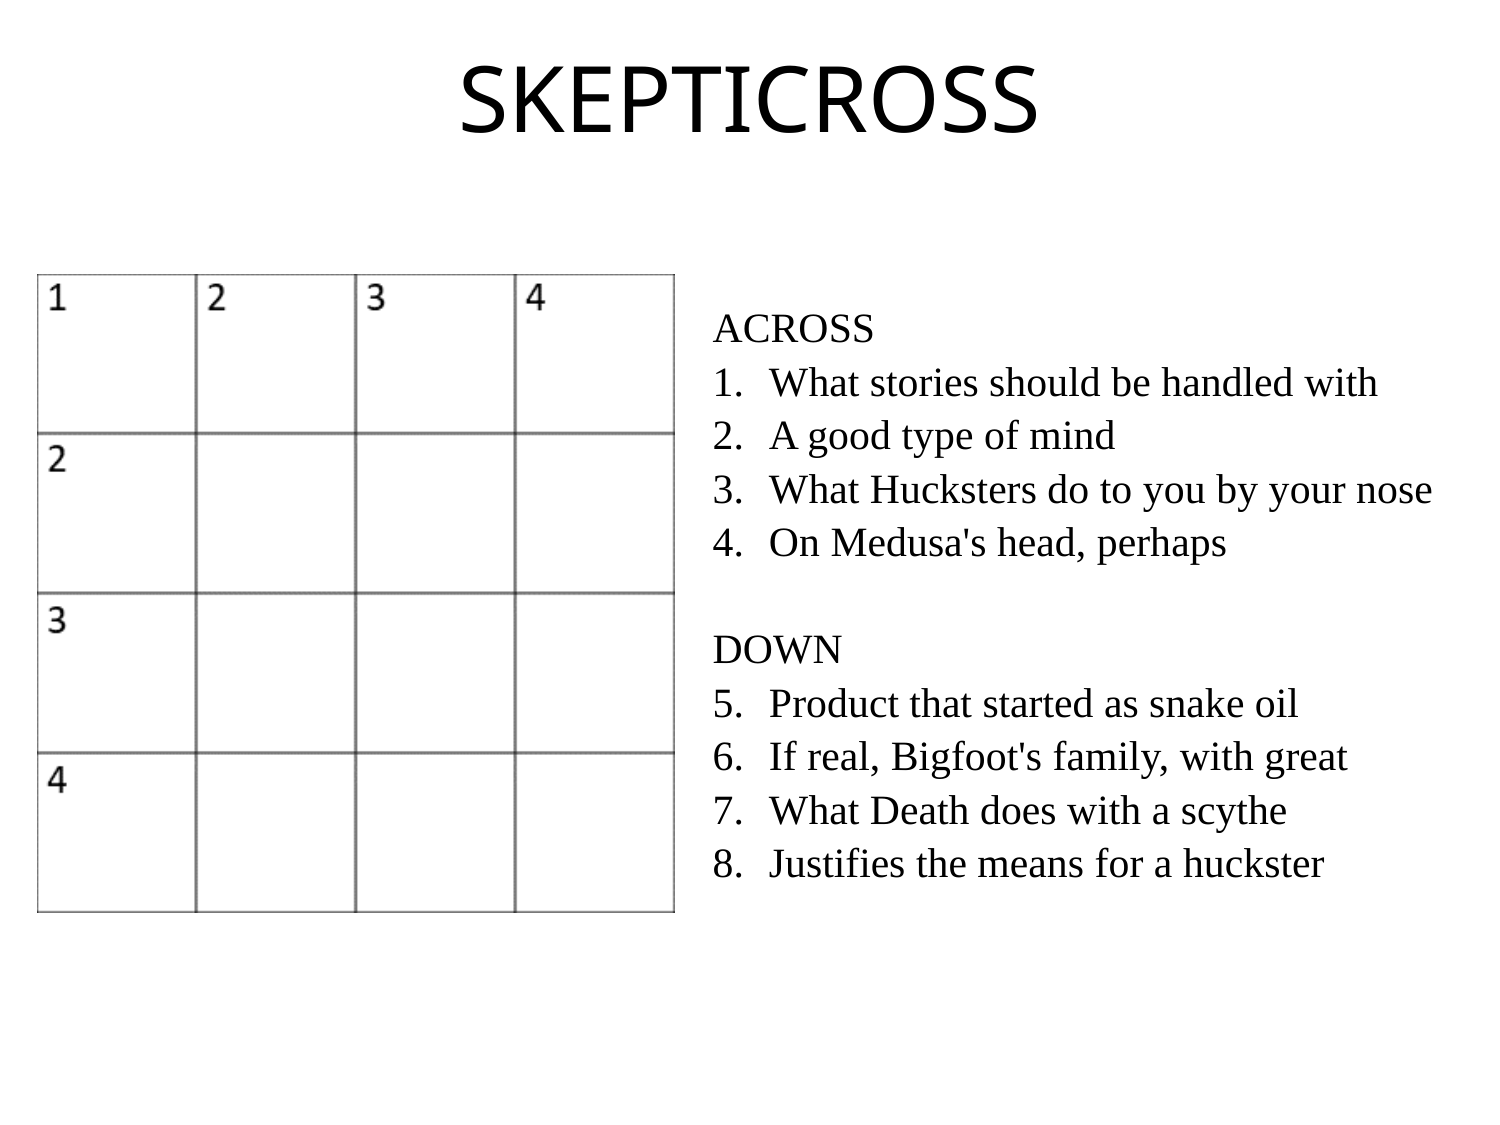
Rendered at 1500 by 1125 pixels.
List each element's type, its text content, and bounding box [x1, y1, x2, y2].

title SKEPTICROSS [75, 2, 1425, 190]
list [37, 274, 676, 913]
text_box ACROSS What stories should be handled with A good type of mind What Hucksters do to you by your nose On Medusa's head, perhaps DOWN Product that started as snake oil If real, Bigfoot's family, with great What Death does with a scythe Justifies the means for a huckster [697, 290, 1500, 894]
